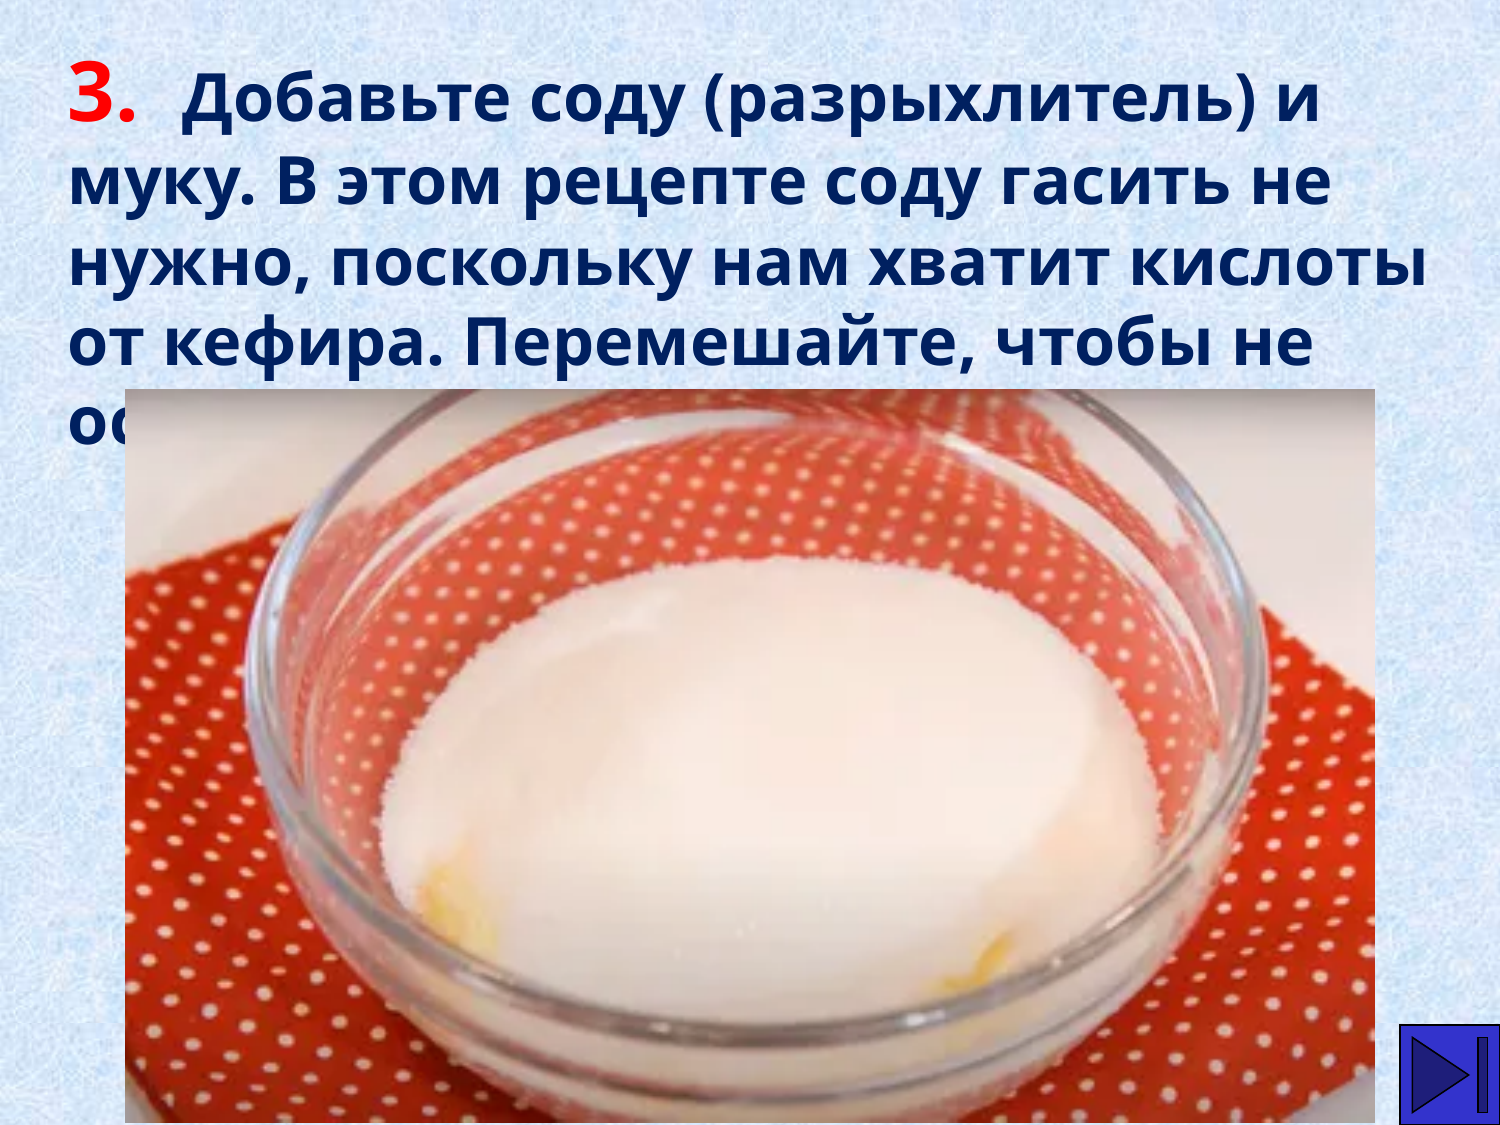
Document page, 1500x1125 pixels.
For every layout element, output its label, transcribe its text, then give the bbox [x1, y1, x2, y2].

picture [0, 0, 1500, 1125]
text_box [1400, 1025, 1500, 1125]
text_box 3. Добавьте соду (разрыхлитель) и муку. В этом рецепте соду гасить не нужно, поскольку нам хватит кислоты от кефира. Перемешайте, чтобы не осталось комочков. [53, 30, 1455, 466]
